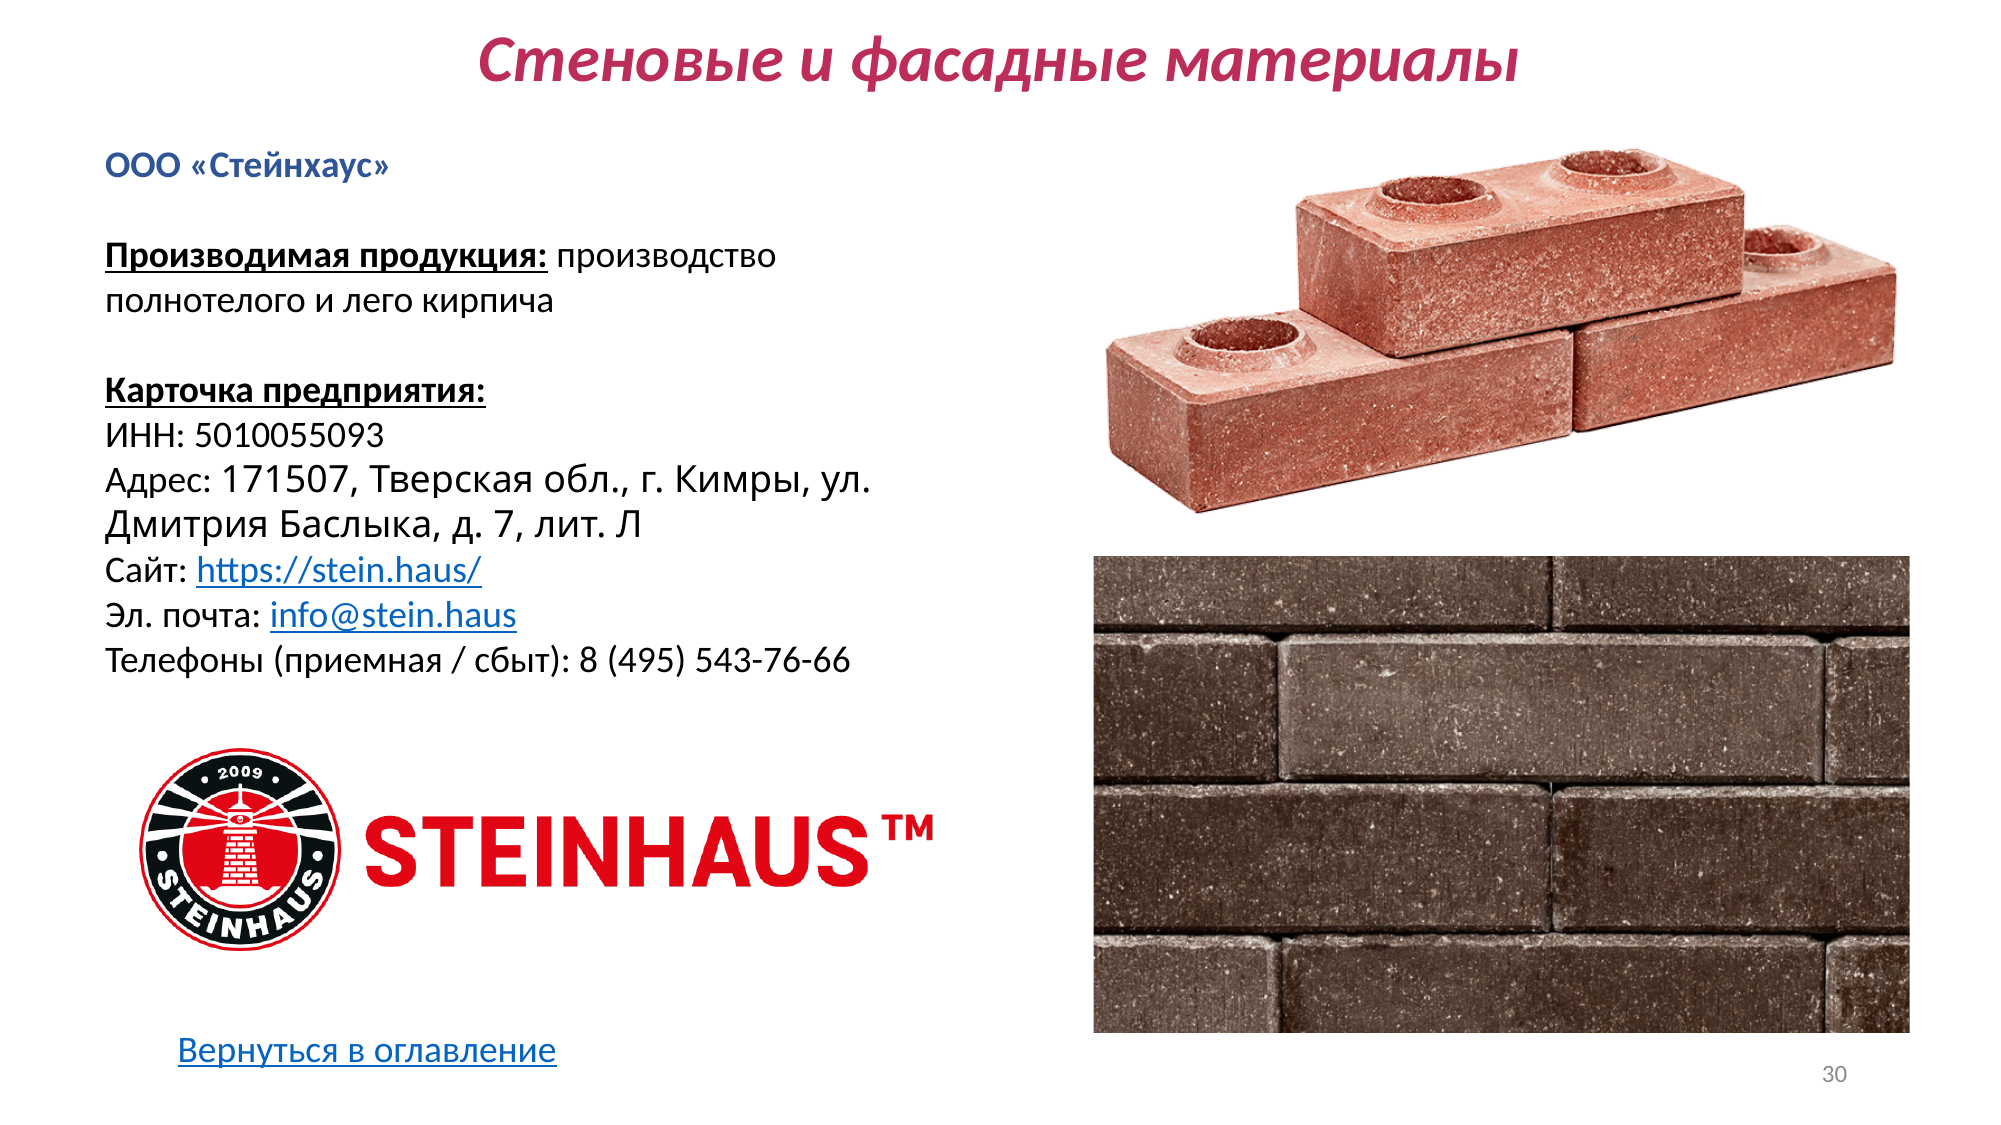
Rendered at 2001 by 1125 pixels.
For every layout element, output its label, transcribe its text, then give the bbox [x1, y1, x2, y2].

picture [138, 748, 933, 951]
text_box ООО «Стейнхаус» Производимая продукция: производство полнотелого и лего кирпича Карточка предприятия: ИНН: 5010055093 Адрес: 171507, Тверская обл., г. Кимры, ул. Дмитрия Баслыка, д. 7, лит. Л Сайт: https://stein.haus/ Эл. почта: info@stein.haus Телефоны (приемная / сбыт): 8 (495) 543-76-66 [89, 132, 982, 885]
text_box Вернуться в оглавление [0, 1017, 878, 1078]
picture [1093, 133, 1910, 527]
text_box Стеновые и фасадные материалы [0, 7, 2000, 103]
slide_number 30 [1412, 1042, 1863, 1103]
picture [1093, 556, 1910, 1033]
